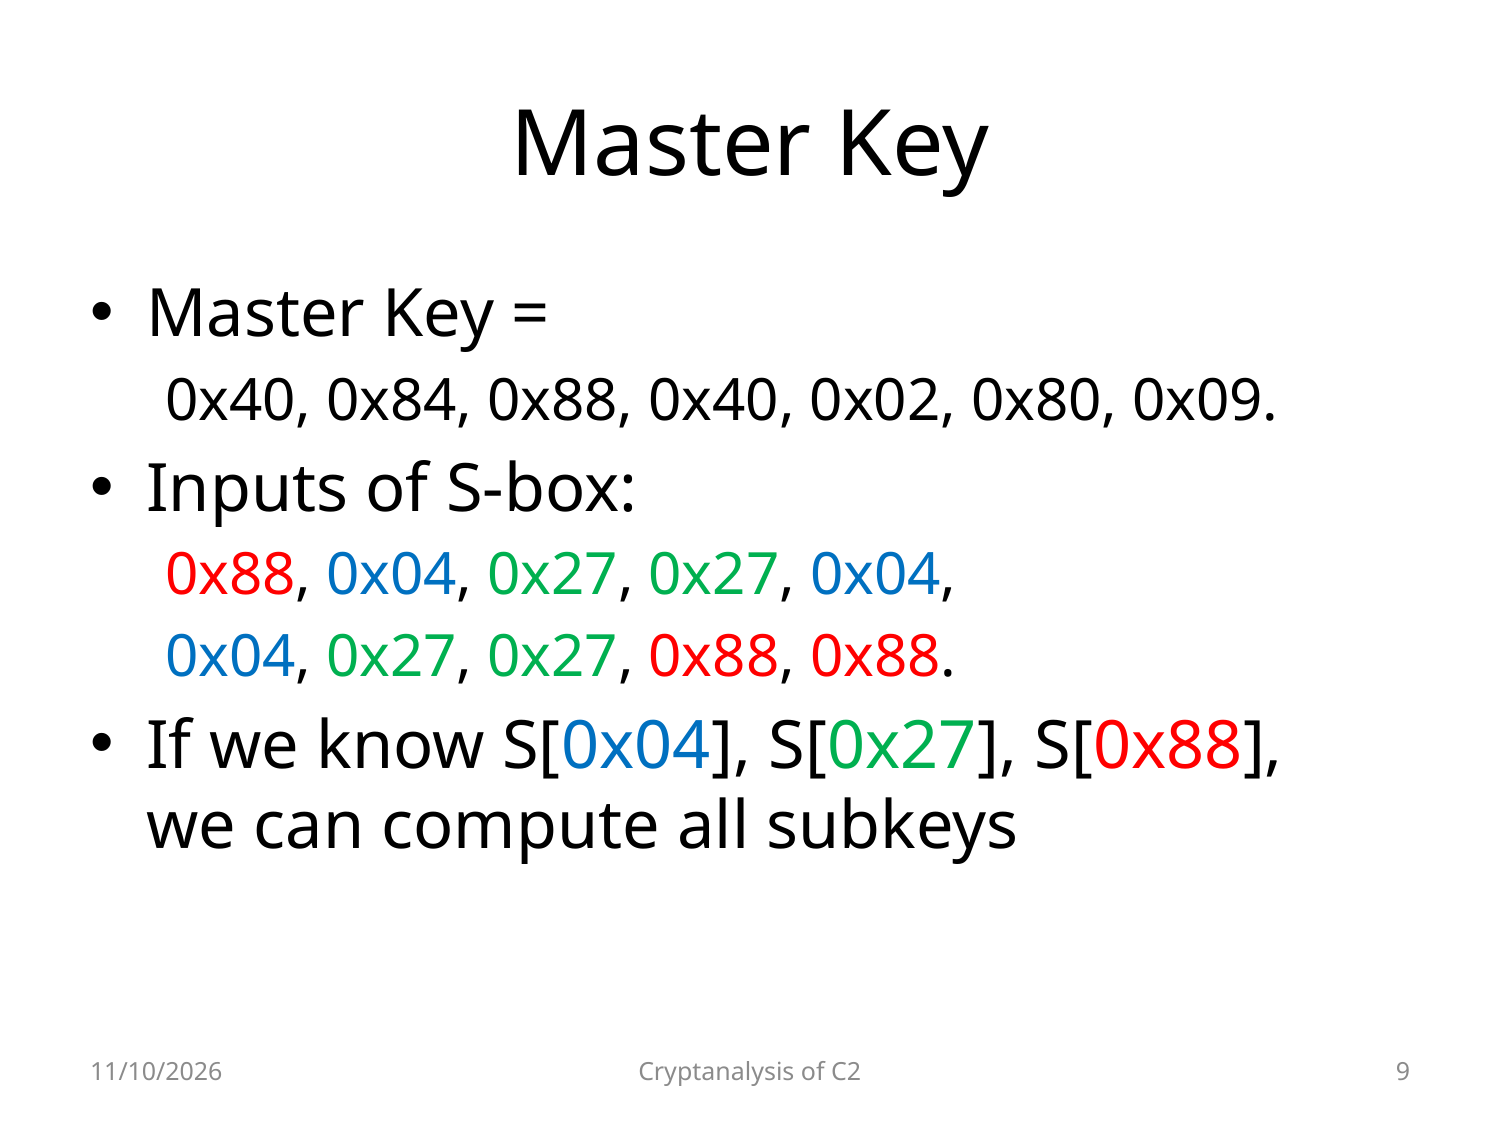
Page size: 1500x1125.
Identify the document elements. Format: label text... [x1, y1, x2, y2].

list Master Key = 0x40, 0x84, 0x88, 0x40, 0x02, 0x80, 0x09. Inputs of S-box: 0x88, 0x04, 0x27, 0x27, 0x04, 0x04, 0x27, 0x27, 0x88, 0x88. If we know S[0x04], S[0x27], S[0x88], we can compute all subkeys [75, 262, 1425, 1005]
footer Cryptanalysis of C2 [512, 1042, 988, 1103]
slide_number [75, 1042, 425, 1103]
title Master Key [75, 45, 1425, 233]
slide_number 9 [1074, 1042, 1425, 1103]
